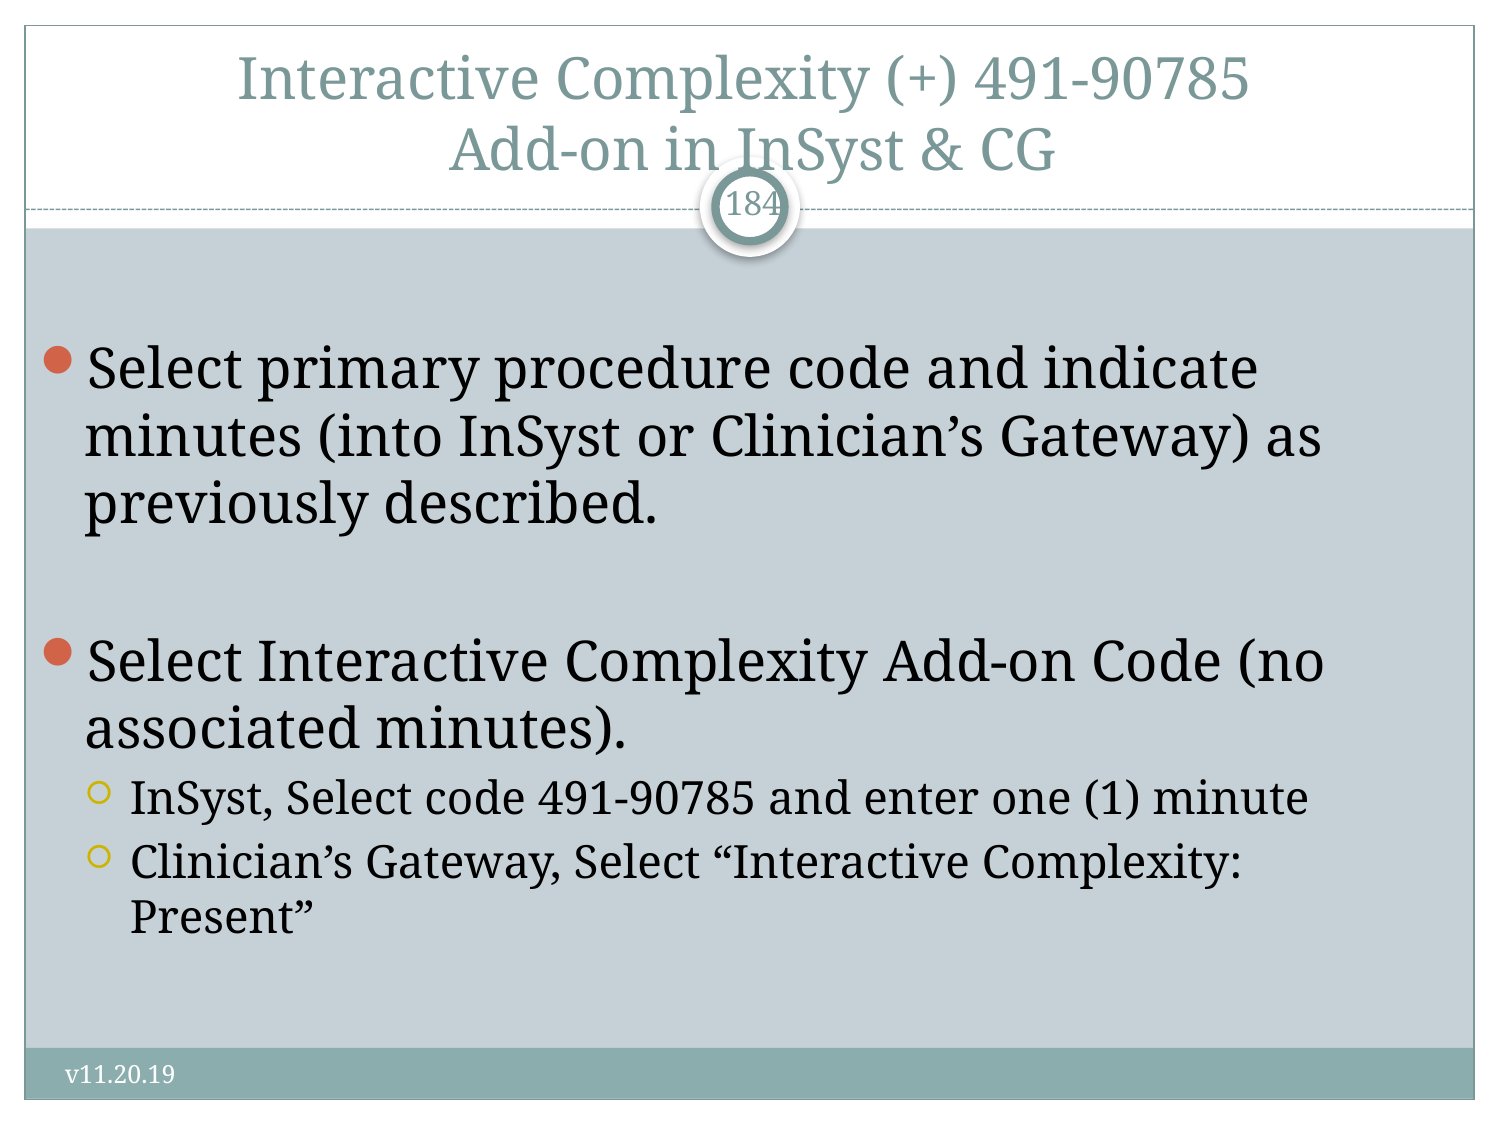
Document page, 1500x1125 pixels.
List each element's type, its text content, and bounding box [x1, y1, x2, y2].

footer v11.20.19 [50, 1051, 638, 1112]
title Interactive Complexity (+) 491-90785 Add-on in InSyst & CG [90, 76, 1416, 189]
slide_number 184 [715, 168, 791, 241]
list Select primary procedure code and indicate minutes (into InSyst or Clinician’s Gateway) as previously described. Select Interactive Complexity Add-on Code (no associated minutes). InSyst, Select code 491-90785 and enter one (1) minute Clinician’s Gateway, Select “Interactive Complexity: Present” [24, 324, 1375, 988]
